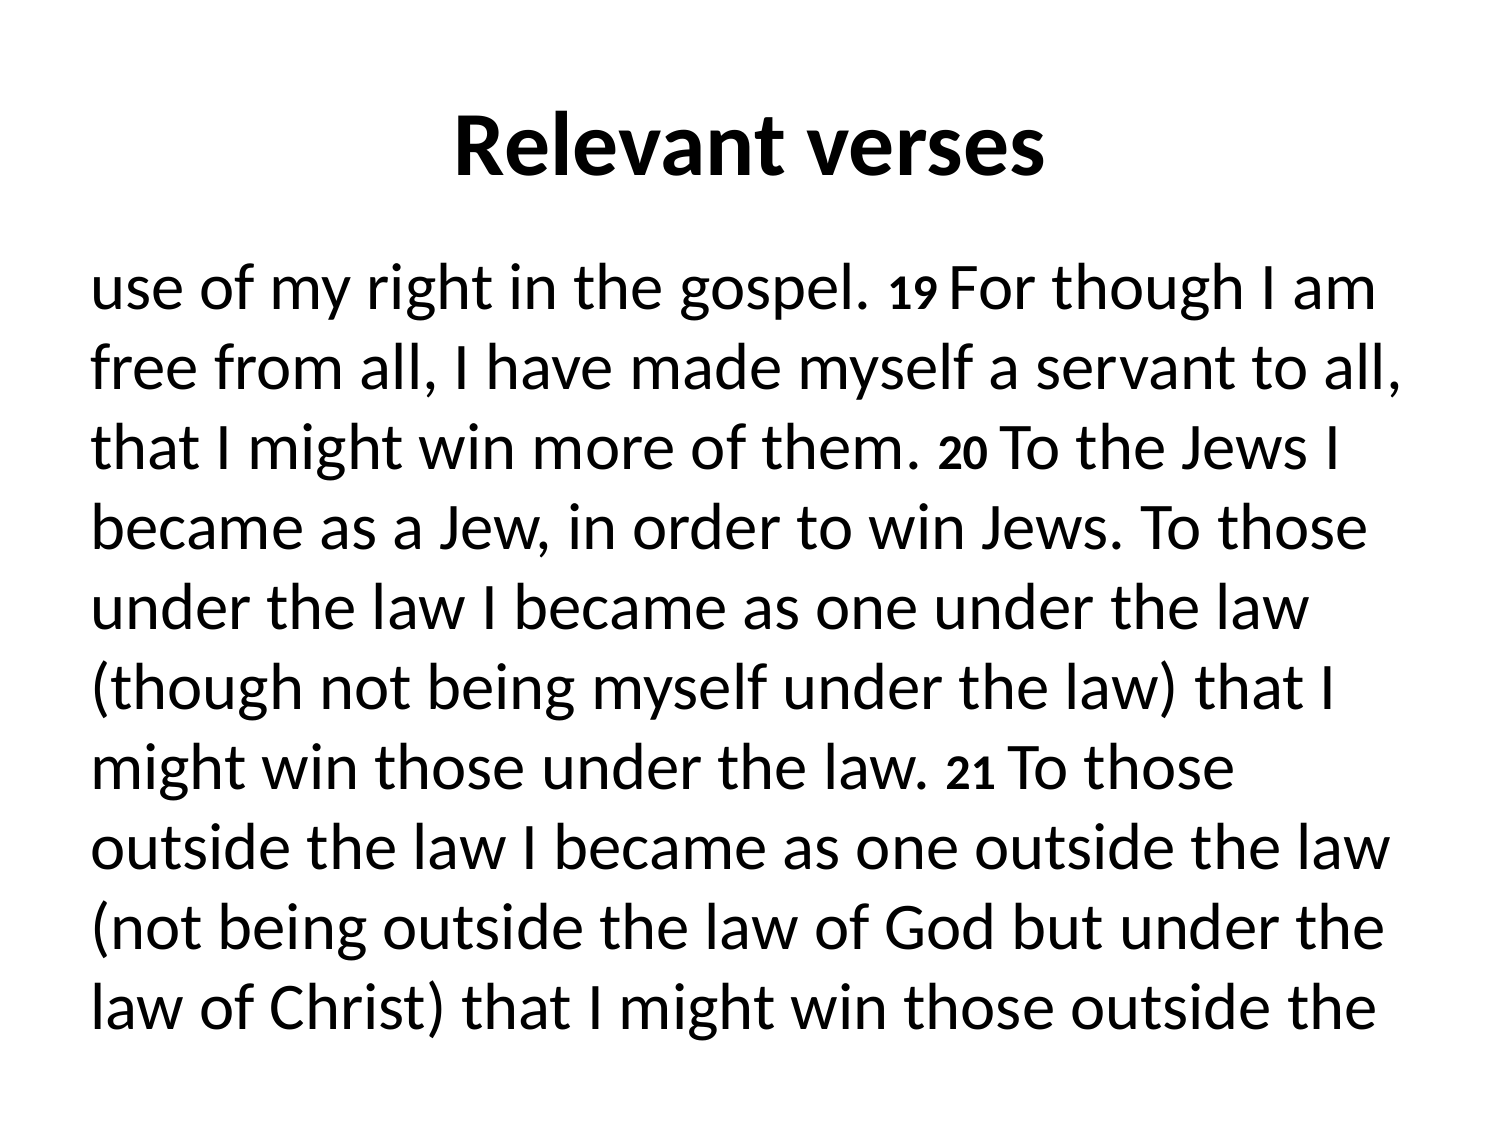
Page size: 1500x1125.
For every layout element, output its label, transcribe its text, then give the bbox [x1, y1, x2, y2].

list use of my right in the gospel. 19 For though I am free from all, I have made myself a servant to all, that I might win more of them. 20 To the Jews I became as a Jew, in order to win Jews. To those under the law I became as one under the law (though not being myself under the law) that I might win those under the law. 21 To those outside the law I became as one outside the law (not being outside the law of God but under the law of Christ) that I might win those outside the [75, 235, 1425, 939]
title Relevant verses [75, 45, 1425, 233]
